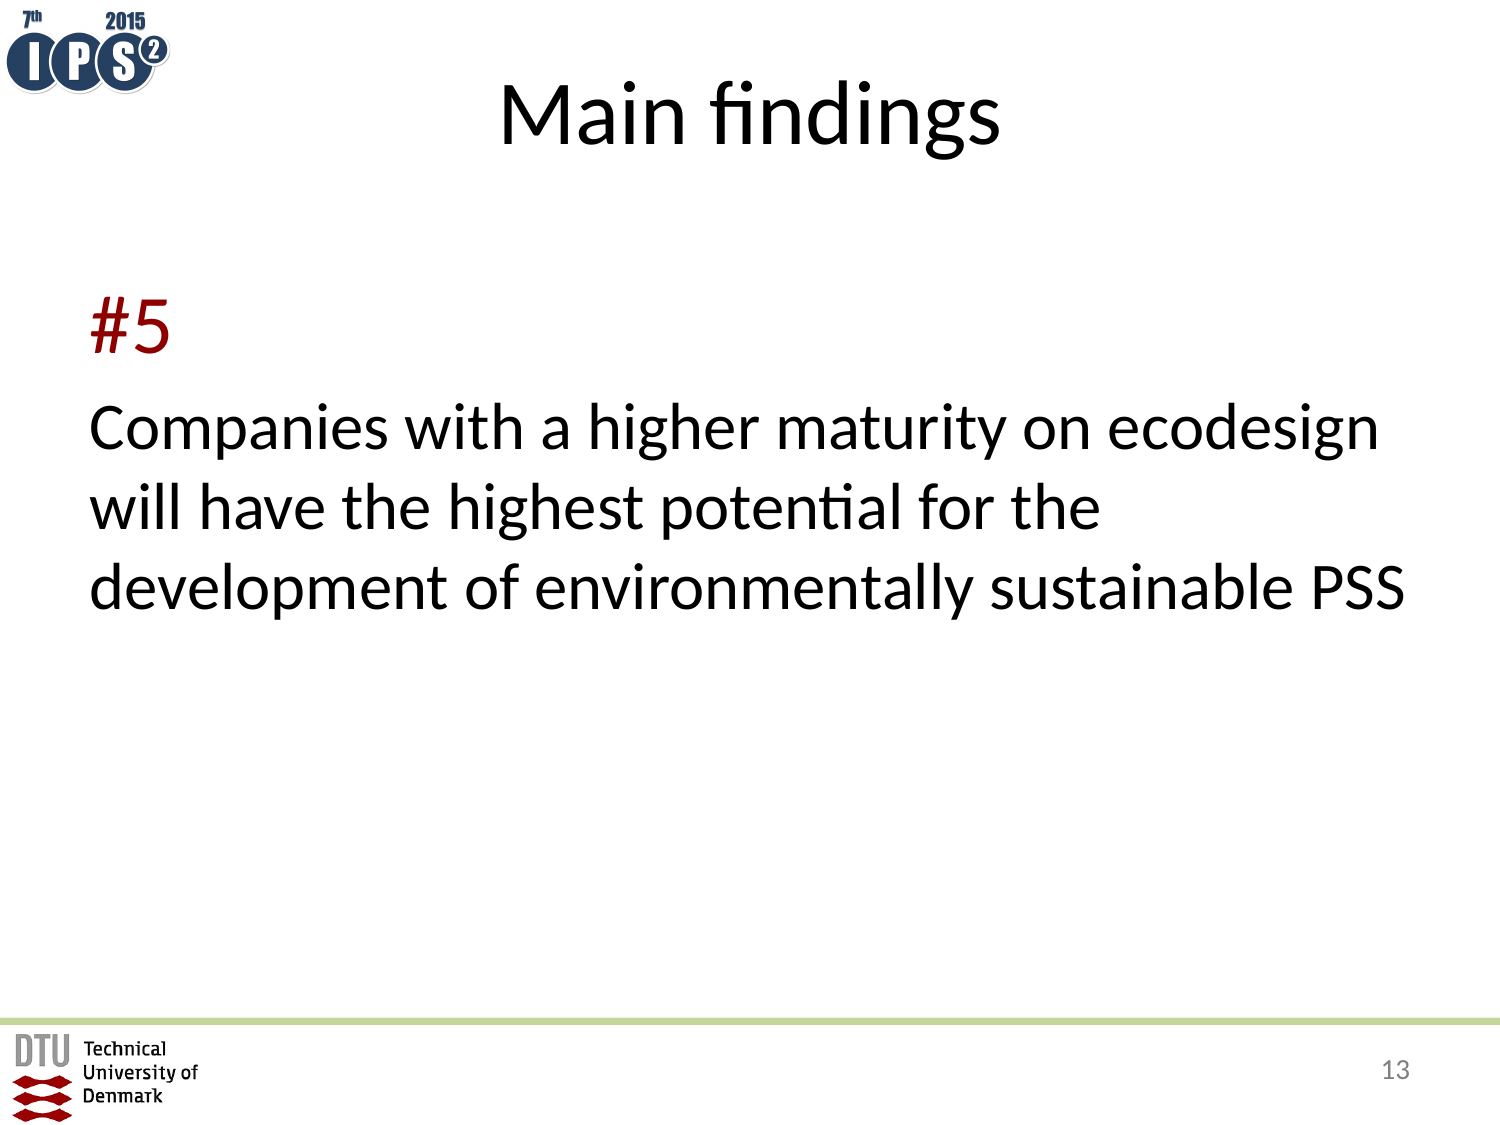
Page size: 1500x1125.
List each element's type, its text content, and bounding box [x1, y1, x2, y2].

title Main findings [75, 45, 1425, 233]
picture [12, 1034, 201, 1122]
slide_number 13 [1074, 1042, 1425, 1103]
list #5 Companies with a higher maturity on ecodesign will have the highest potential for the development of environmentally sustainable PSS [75, 262, 1425, 1005]
